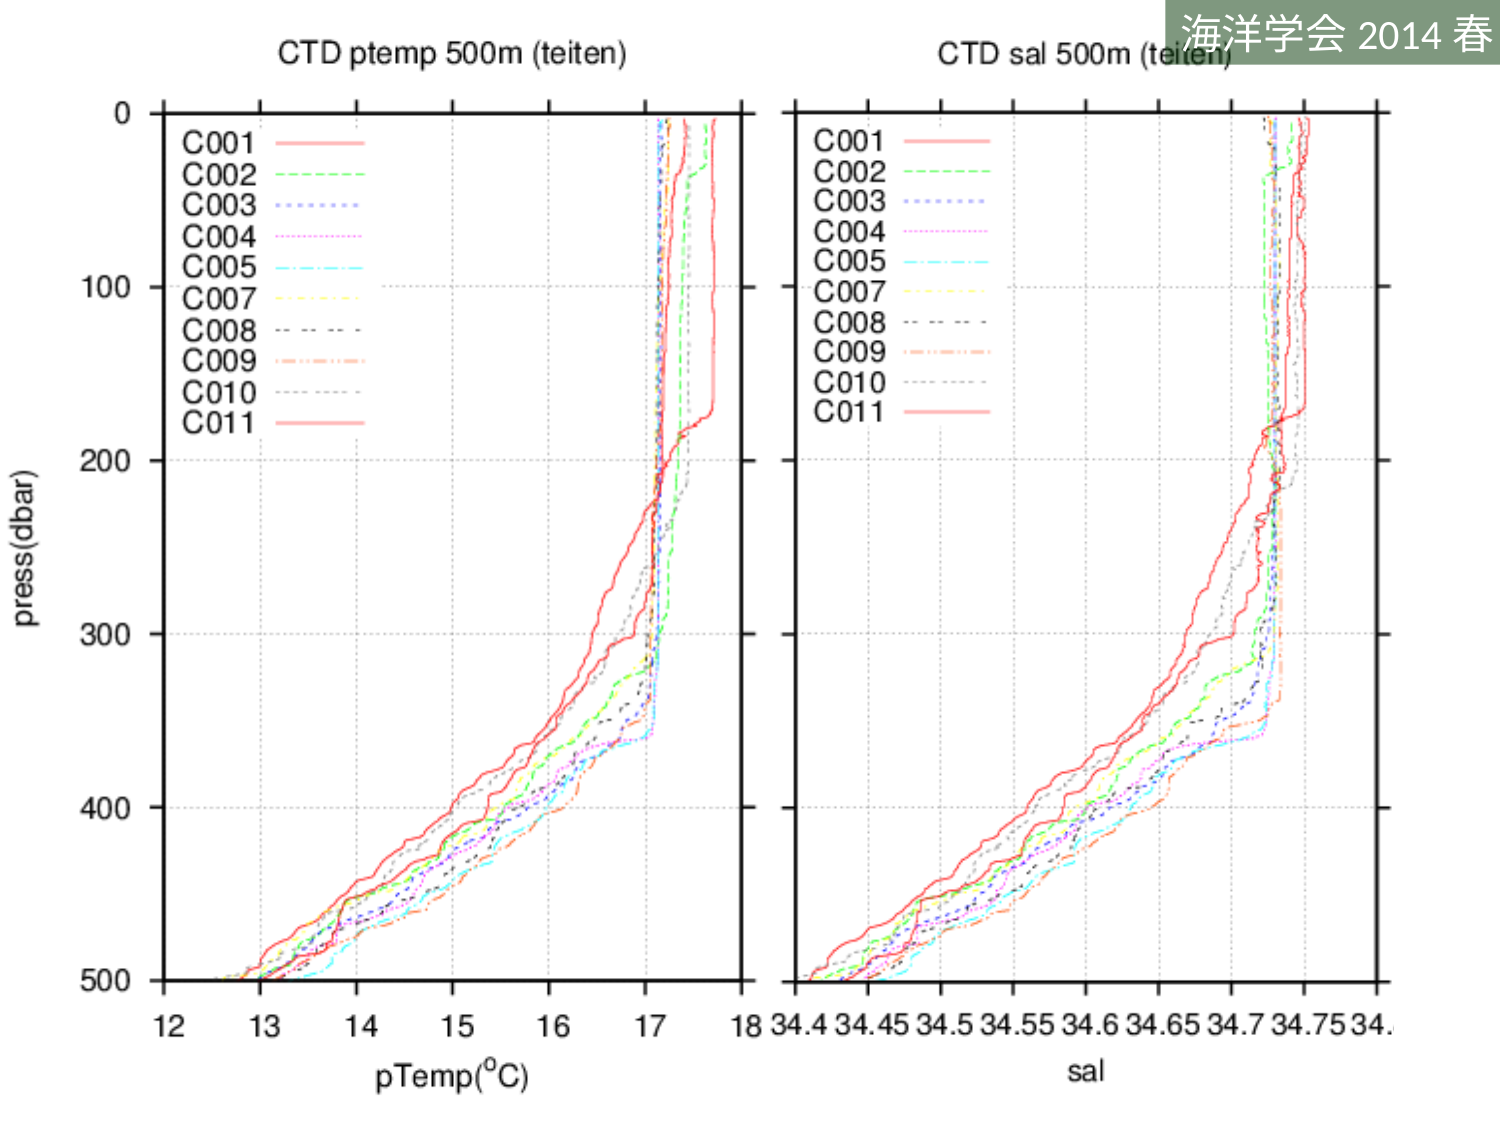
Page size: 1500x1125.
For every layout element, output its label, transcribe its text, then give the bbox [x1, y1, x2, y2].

text_box 海洋学会2014春 [1399, 0, 1500, 65]
picture [0, 0, 1395, 1125]
